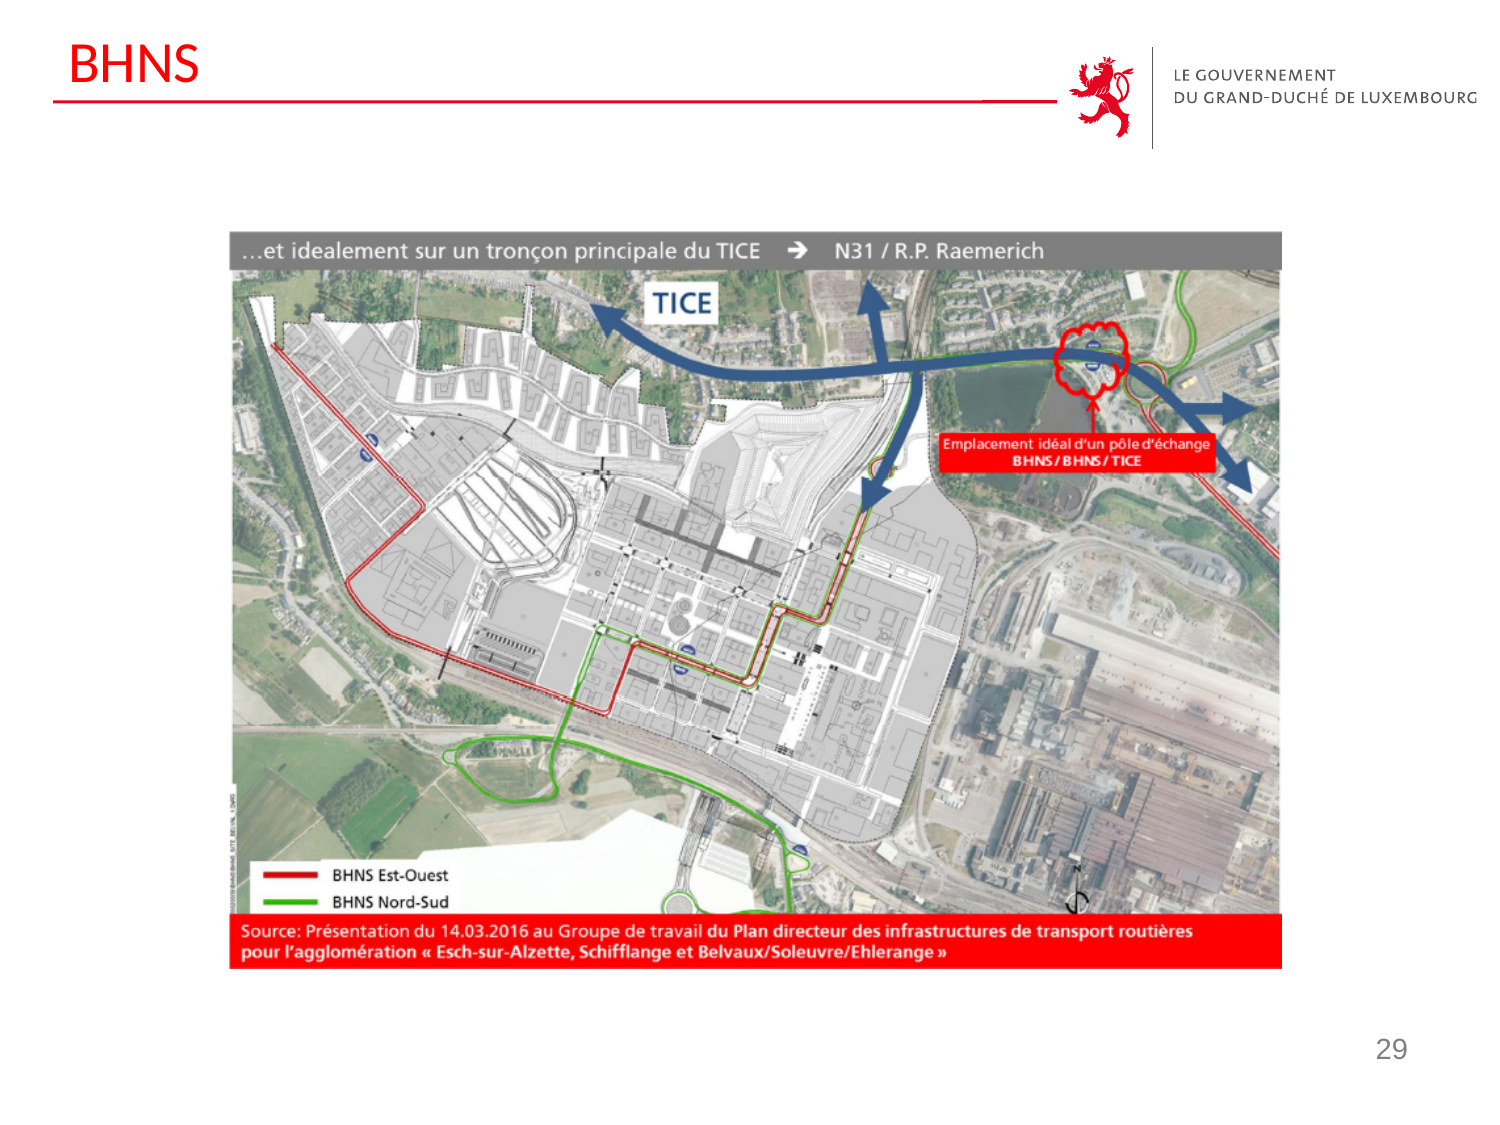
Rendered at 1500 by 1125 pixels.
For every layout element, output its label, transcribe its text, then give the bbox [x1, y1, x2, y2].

slide_number 29 [1316, 1023, 1424, 1107]
picture [229, 231, 1282, 969]
title BHNS [52, 18, 1058, 103]
